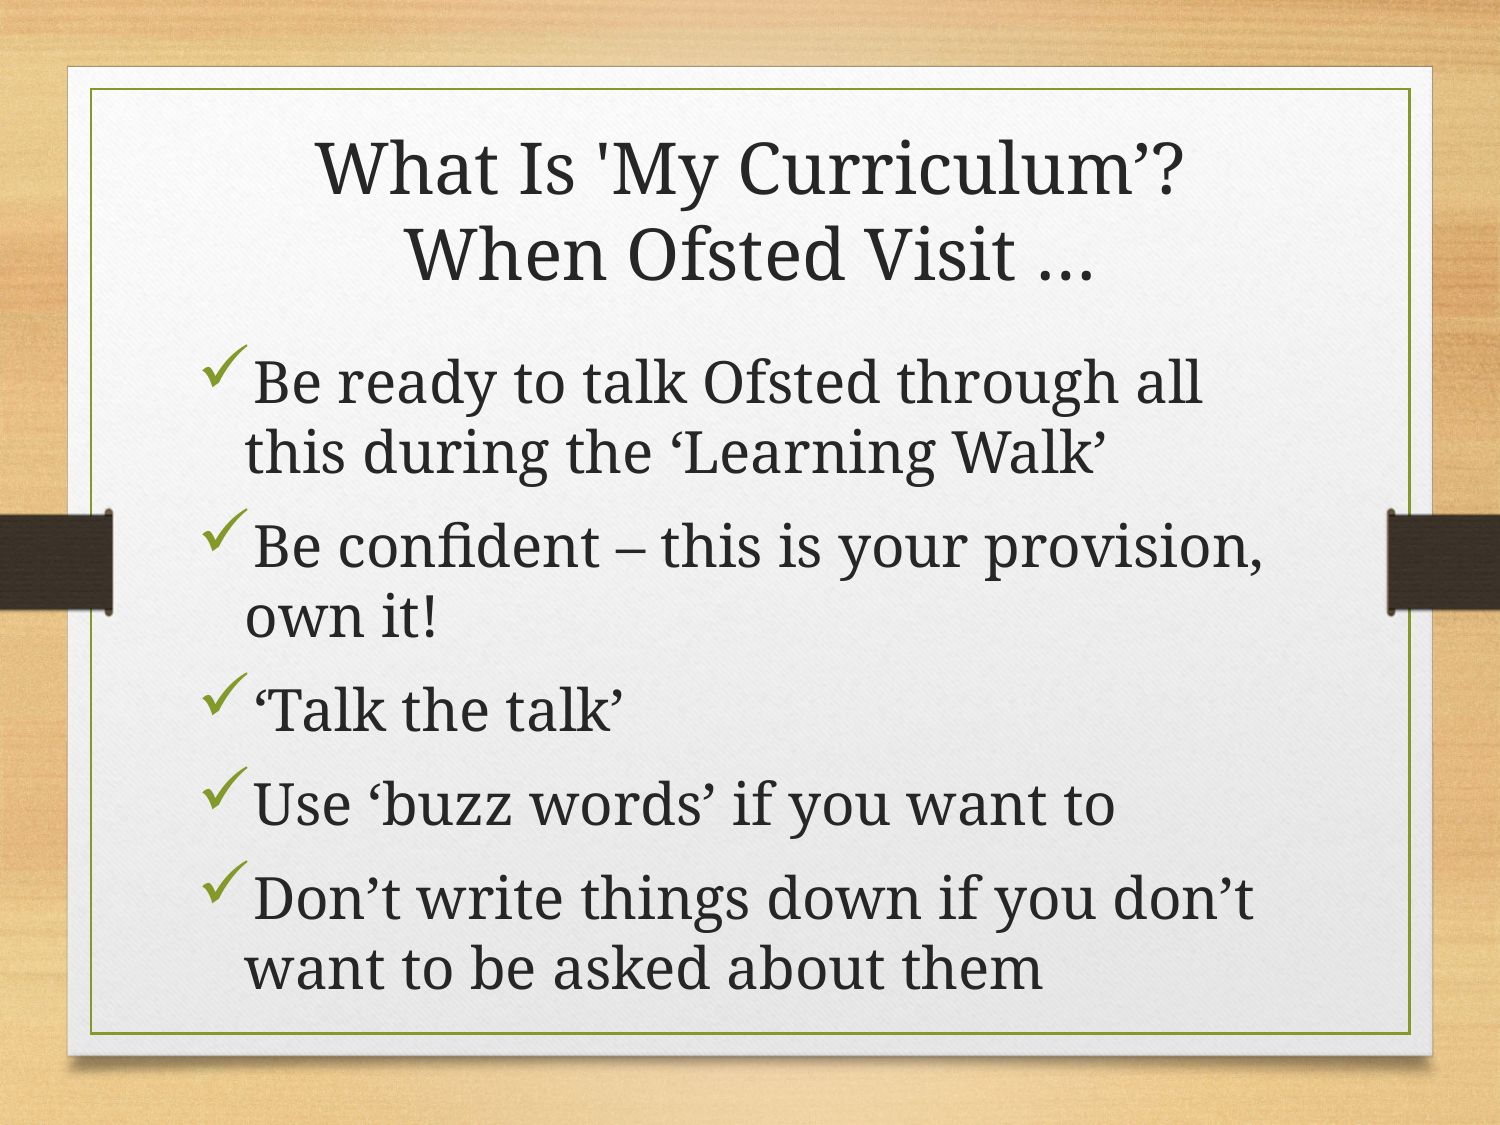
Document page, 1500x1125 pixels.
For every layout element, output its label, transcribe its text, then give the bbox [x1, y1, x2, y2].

text_box Be ready to talk Ofsted through all this during the ‘Learning Walk’ Be confident – this is your provision, own it! ‘Talk the talk’ Use ‘buzz words’ if you want to Don’t write things down if you don’t want to be asked about them [182, 338, 1329, 1047]
picture [0, 0, 1500, 1125]
title What Is 'My Curriculum’? When Ofsted Visit … [112, 115, 1388, 303]
text_box [62, 224, 963, 311]
